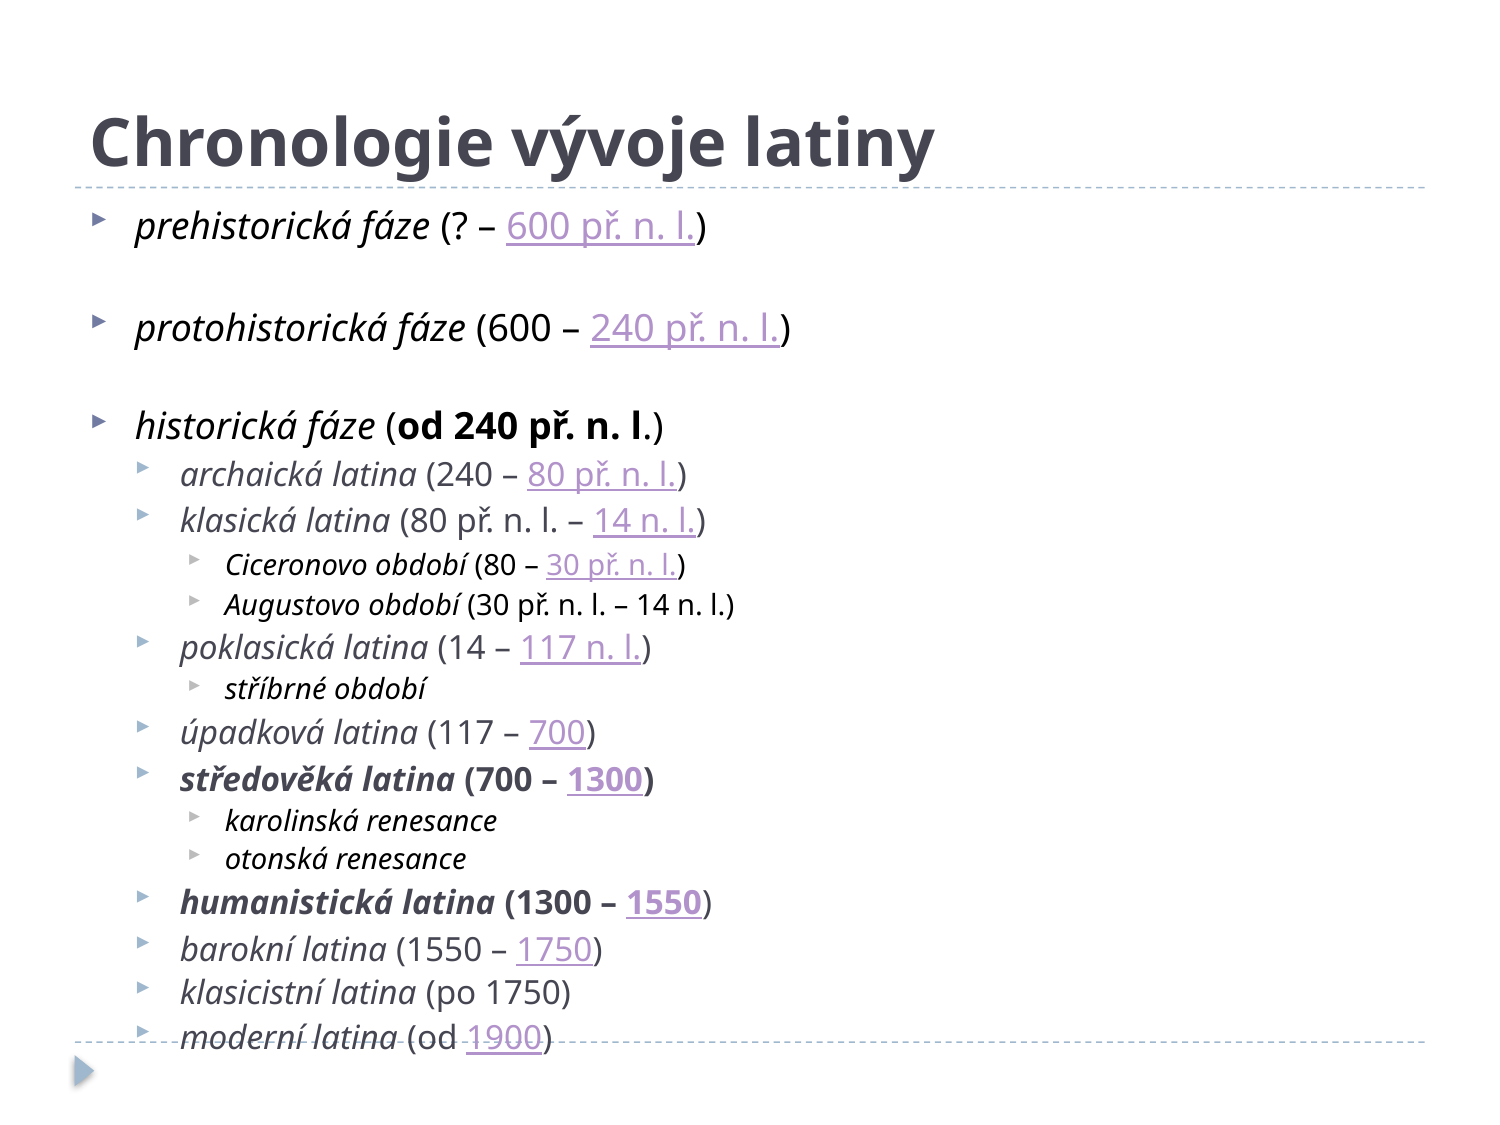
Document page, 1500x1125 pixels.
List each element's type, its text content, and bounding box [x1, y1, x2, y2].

list prehistorická fáze (? – 600 př. n. l.) protohistorická fáze (600 – 240 př. n. l.) historická fáze (od 240 př. n. l.) archaická latina (240 – 80 př. n. l.) klasická latina (80 př. n. l. – 14 n. l.) Ciceronovo období (80 – 30 př. n. l.) Augustovo období (30 př. n. l. – 14 n. l.) poklasická latina (14 – 117 n. l.) stříbrné období úpadková latina (117 – 700) středověká latina (700 – 1300) karolinská renesance otonská renesance humanistická latina (1300 – 1550) barokní latina (1550 – 1750) klasicistní latina (po 1750) moderní latina (od 1900) [75, 200, 1425, 1055]
title Chronologie vývoje latiny [75, 24, 1425, 188]
